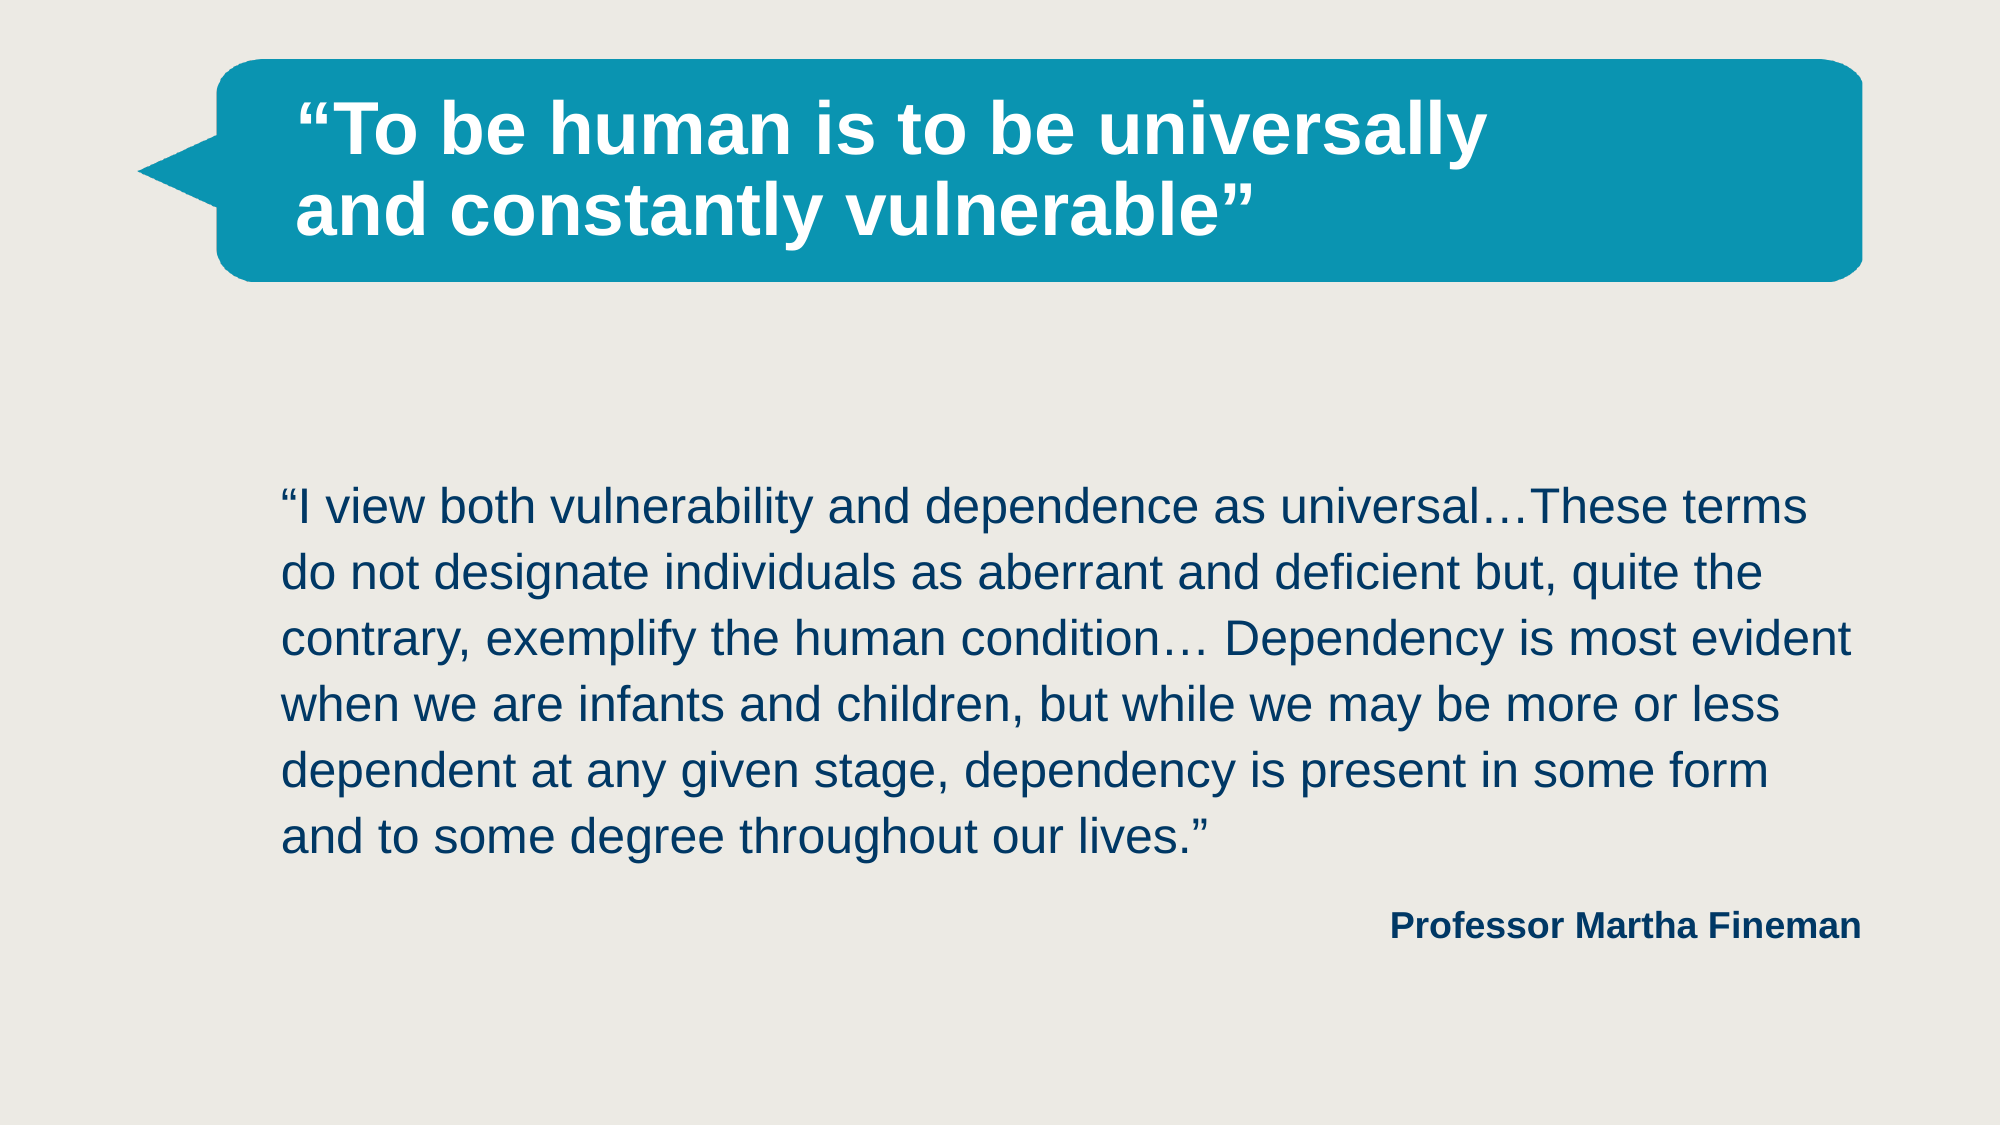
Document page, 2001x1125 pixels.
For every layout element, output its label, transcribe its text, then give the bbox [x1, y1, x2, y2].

title “To be human is to be universally and constantly vulnerable” [280, 59, 1863, 282]
list “I view both vulnerability and dependence as universal…These terms do not designate individuals as aberrant and deficient but, quite the contrary, exemplify the human condition… Dependency is most evident when we are infants and children, but while we may be more or less dependent at any given stage, dependency is present in some form and to some degree throughout our lives.” Professor Martha Fineman [280, 467, 1863, 1125]
